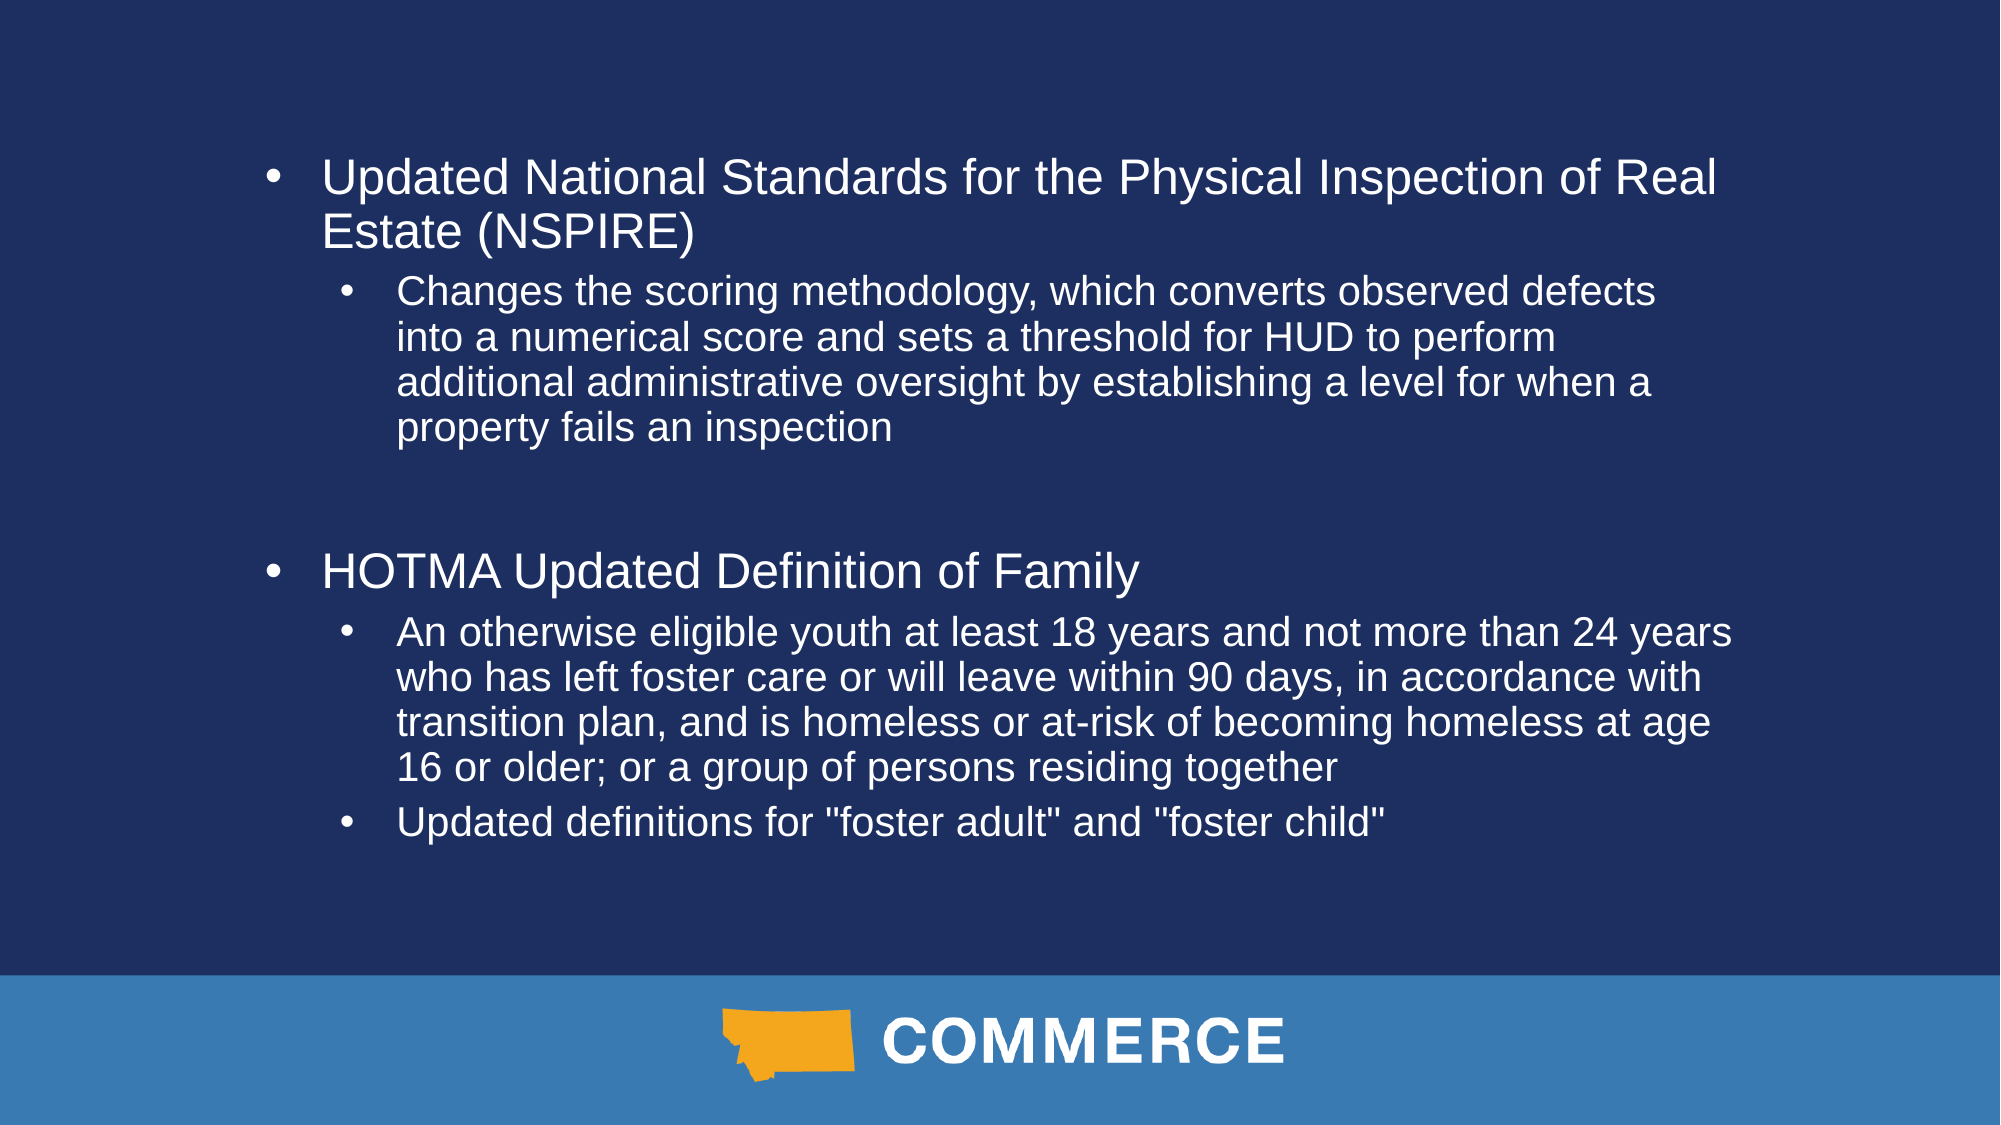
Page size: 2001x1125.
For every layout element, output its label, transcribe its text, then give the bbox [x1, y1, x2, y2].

subtitle Updated National Standards for the Physical Inspection of Real Estate (NSPIRE) Changes the scoring methodology, which converts observed defects into a numerical score and sets a threshold for HUD to perform additional administrative oversight by establishing a level for when a property fails an inspection HOTMA Updated Definition of Family An otherwise eligible youth at least 18 years and not more than 24 years who has left foster care or will leave within 90 days, in accordance with transition plan, and is homeless or at-risk of becoming homeless at age 16 or older; or a group of persons residing together Updated definitions for "foster adult" and "foster child" [249, 144, 1750, 981]
picture [715, 981, 1284, 1109]
